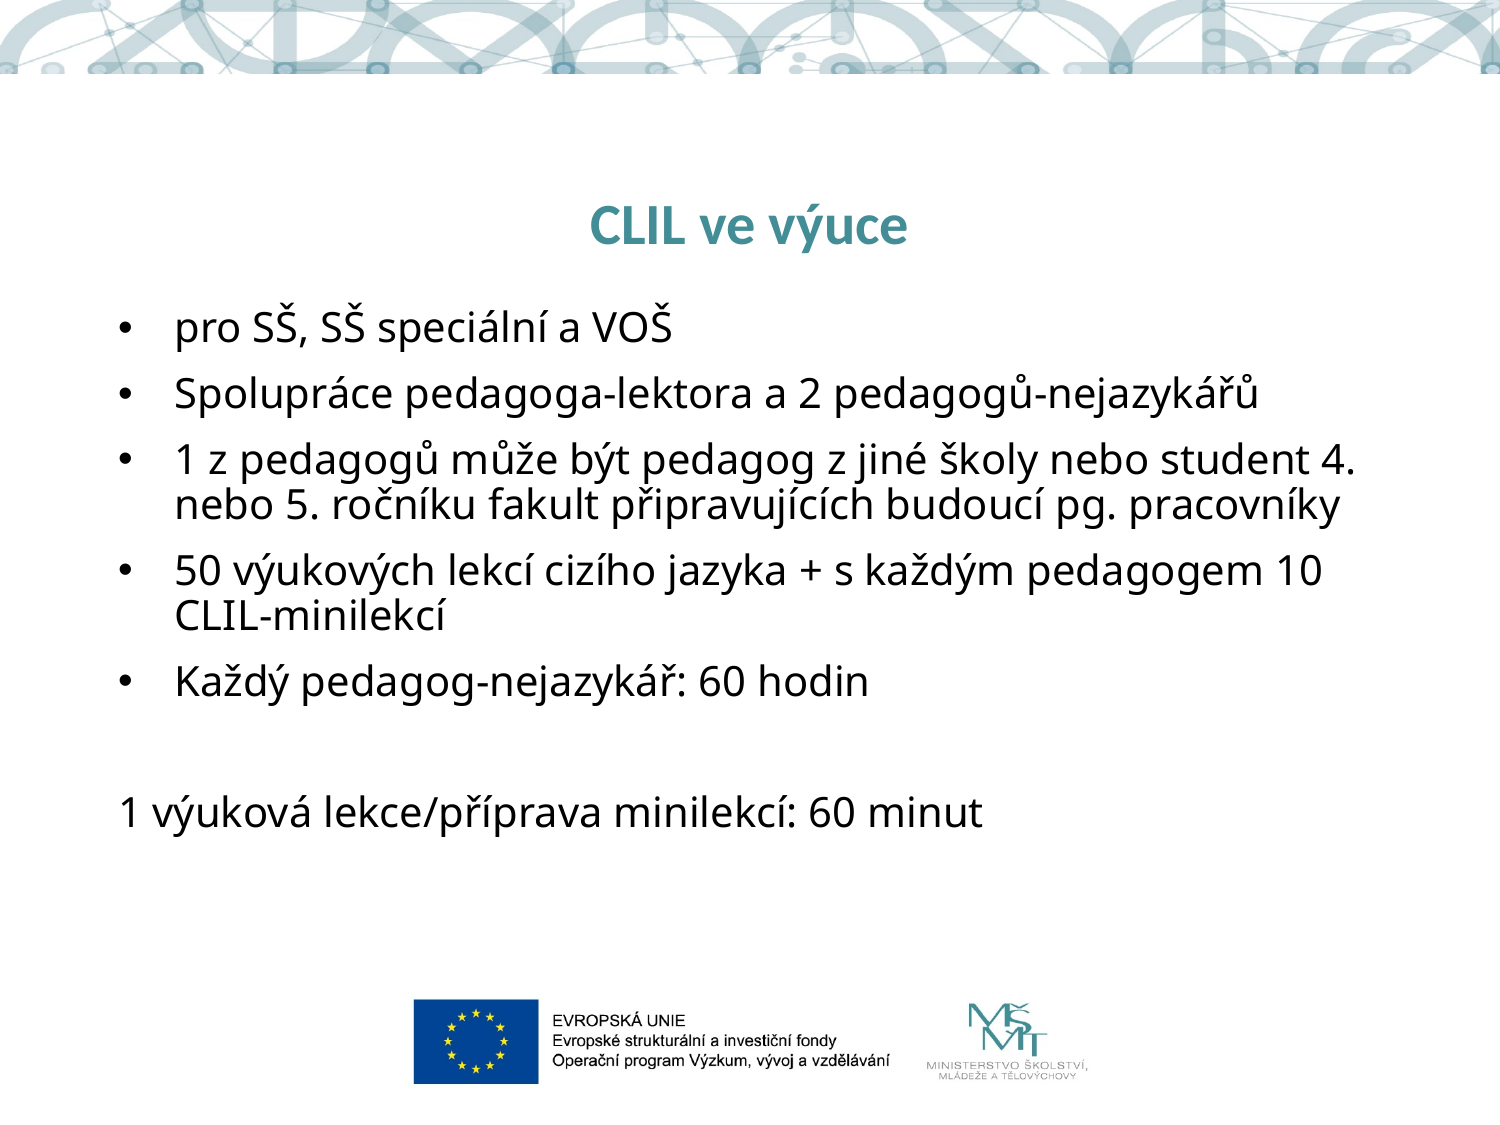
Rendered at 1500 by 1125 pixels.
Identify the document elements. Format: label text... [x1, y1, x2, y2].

list pro SŠ, SŠ speciální a VOŠ Spolupráce pedagoga-lektora a 2 pedagogů-nejazykářů 1 z pedagogů může být pedagog z jiné školy nebo student 4. nebo 5. ročníku fakult připravujících budoucí pg. pracovníky 50 výukových lekcí cizího jazyka + s každým pedagogem 10 CLIL-minilekcí Každý pedagog-nejazykář: 60 hodin 1 výuková lekce/příprava minilekcí: 60 minut [103, 299, 1397, 957]
picture [0, 0, 1500, 74]
picture [371, 957, 1129, 1125]
title CLIL ve výuce [103, 152, 1397, 299]
